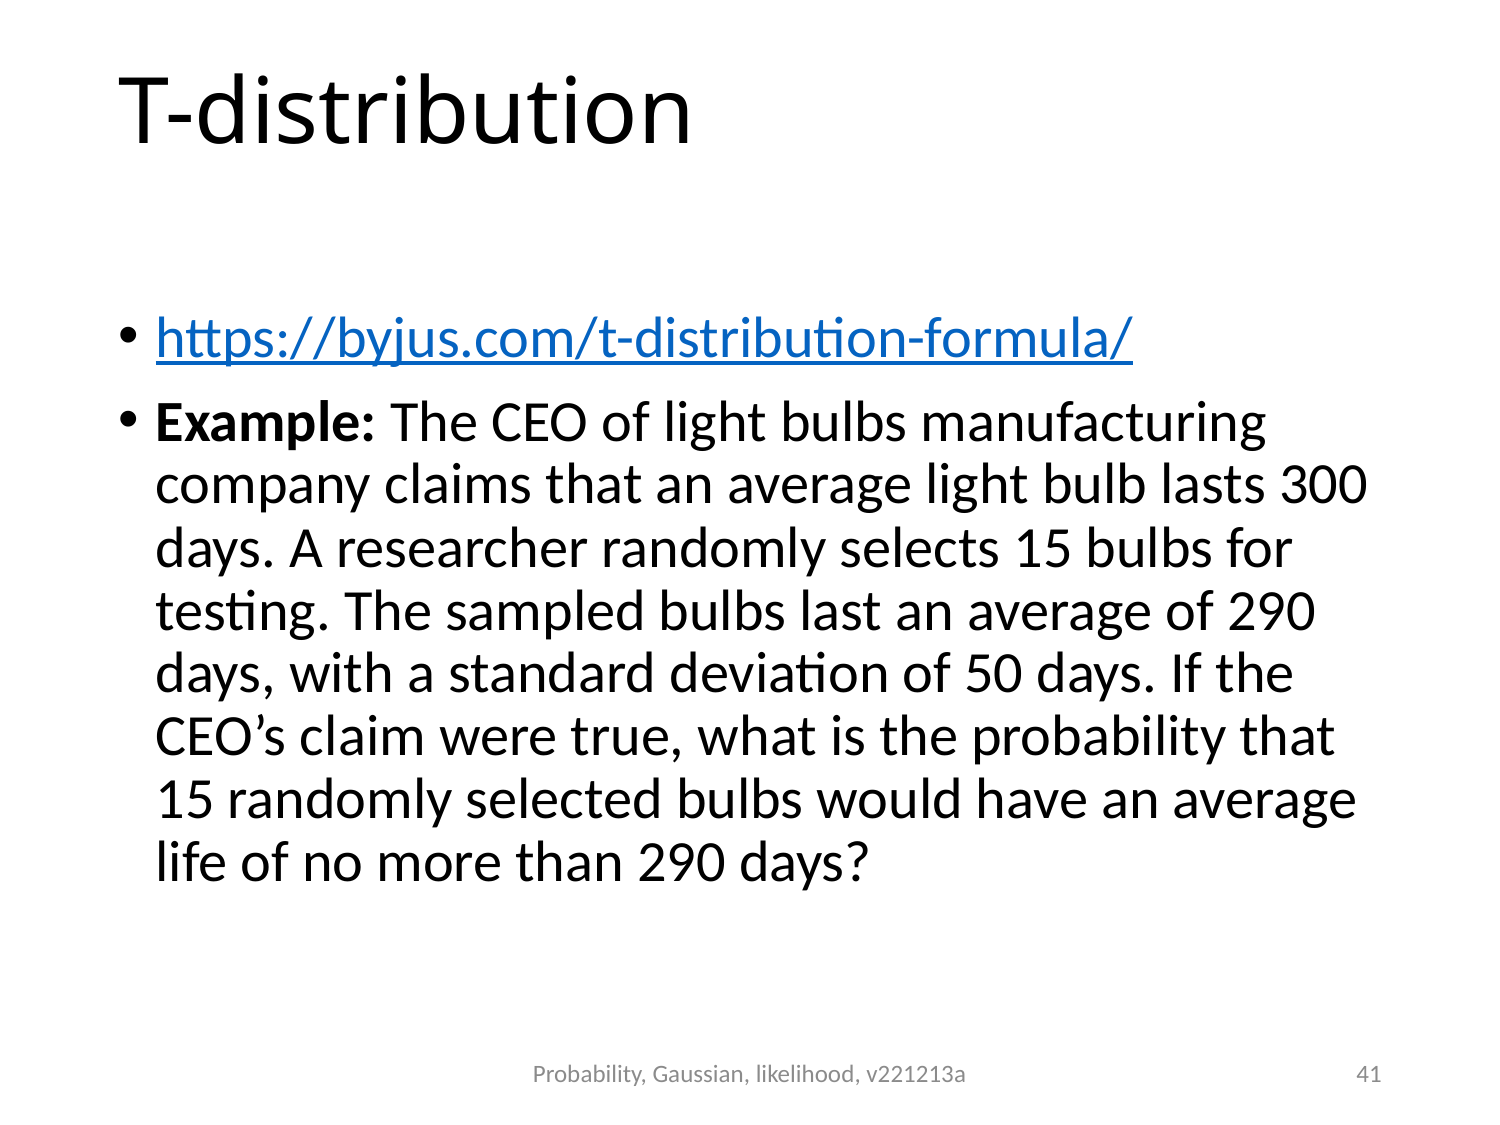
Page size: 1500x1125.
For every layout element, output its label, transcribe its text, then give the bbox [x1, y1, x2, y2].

footer Probability, Gaussian, likelihood, v221213a [496, 1042, 1004, 1103]
list https://byjus.com/t-distribution-formula/ Example: The CEO of light bulbs manufacturing company claims that an average light bulb lasts 300 days. A researcher randomly selects 15 bulbs for testing. The sampled bulbs last an average of 290 days, with a standard deviation of 50 days. If the CEO’s claim were true, what is the probability that 15 randomly selected bulbs would have an average life of no more than 290 days? [103, 299, 1397, 1014]
title T-distribution [103, 59, 1397, 278]
slide_number 41 [1059, 1042, 1397, 1103]
